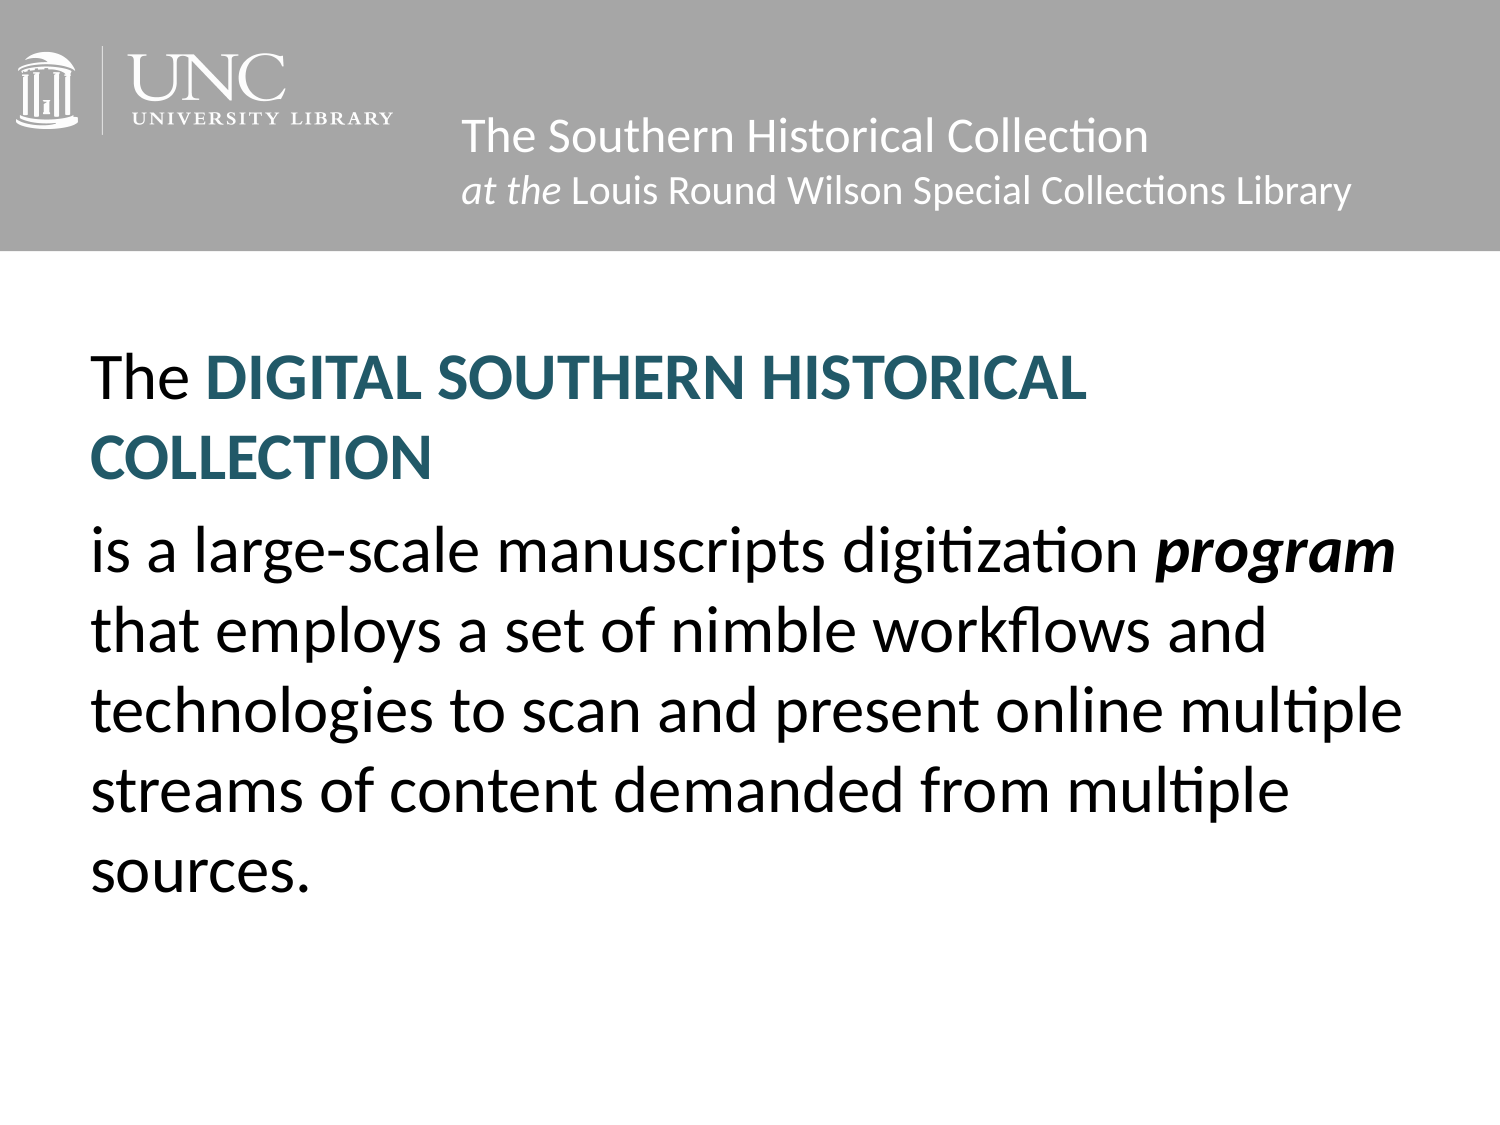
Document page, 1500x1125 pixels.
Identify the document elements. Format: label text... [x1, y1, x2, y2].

picture [16, 45, 393, 136]
list The Digital Southern Historical Collection is a large-scale manuscripts digitization program that employs a set of nimble workflows and technologies to scan and present online multiple streams of content demanded from multiple sources. [75, 324, 1425, 1005]
text_box The Southern Historical Collection at the Louis Round Wilson Special Collections Library [446, 95, 1497, 221]
text_box [0, 0, 1500, 253]
